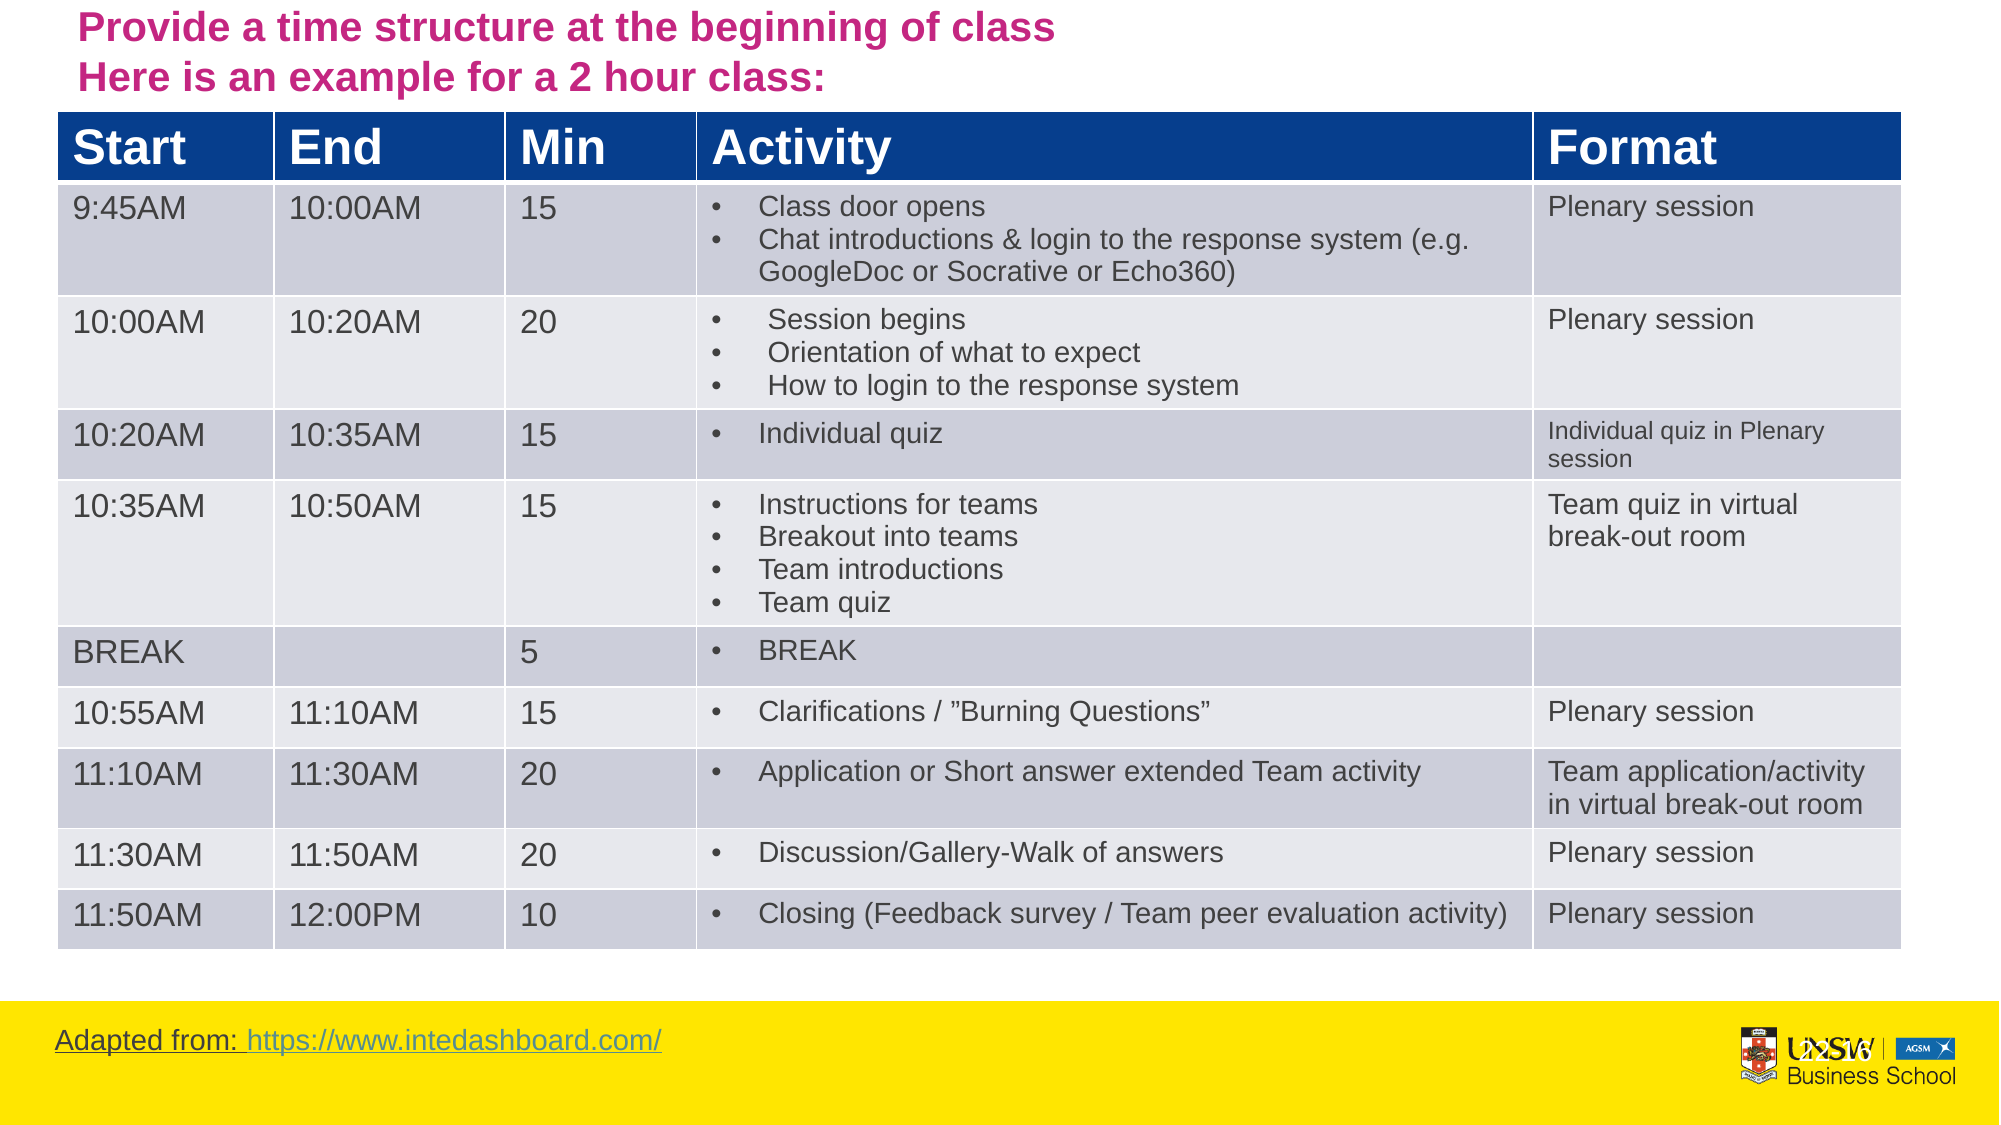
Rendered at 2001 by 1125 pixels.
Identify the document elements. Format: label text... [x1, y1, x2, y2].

picture [0, 0, 1999, 1125]
table_cell 10:00AM [275, 185, 504, 295]
table_cell Plenary session [1534, 185, 1901, 295]
table_cell Individual quiz [697, 410, 1532, 479]
table_header Format [1534, 112, 1901, 180]
table_cell Clarifications / ”Burning Questions” [697, 688, 1532, 747]
table_cell Plenary session [1534, 297, 1901, 408]
text_box Adapted from: https://www.intedashboard.com/ [39, 1013, 686, 1064]
table_cell 11:30AM [275, 749, 504, 828]
table_cell Application or Short answer extended Team activity [697, 749, 1532, 828]
table_cell 15 [506, 481, 696, 625]
table_cell 10:50AM [275, 481, 504, 625]
table_cell Instructions for teams Breakout into teams Team introductions Team quiz [697, 481, 1532, 625]
table_cell 10:20AM [58, 410, 273, 479]
table_cell Plenary session [1534, 829, 1901, 888]
table_cell 11:30AM [58, 829, 273, 888]
table_cell Discussion/Gallery-Walk of answers [697, 829, 1532, 888]
table_header Min [506, 112, 696, 180]
table_cell BREAK [697, 627, 1532, 686]
table_cell Team quiz in virtual break-out room [1534, 481, 1901, 625]
table_cell 20 [506, 749, 696, 828]
table_cell 11:50AM [58, 890, 273, 949]
table_cell 15 [506, 410, 696, 479]
table_cell 11:10AM [58, 749, 273, 828]
title Provide a time structure at the beginning of class Here is an example for a 2 hour class: [77, 0, 1825, 111]
table_cell BREAK [58, 627, 273, 686]
table_cell 15 [506, 185, 696, 295]
table_cell 20 [506, 829, 696, 888]
table_cell [1534, 627, 1901, 686]
table_cell Closing (Feedback survey / Team peer evaluation activity) [697, 890, 1532, 949]
table_header Start [58, 112, 273, 180]
table_cell Individual quiz in Plenary session [1534, 410, 1901, 479]
table_cell 10:35AM [275, 410, 504, 479]
table_cell 11:10AM [275, 688, 504, 747]
table_cell [275, 627, 504, 686]
table_cell 10:55AM [58, 688, 273, 747]
table_cell Team application/activity in virtual break-out room [1534, 749, 1901, 828]
table_cell 9:45AM [58, 185, 273, 295]
table_cell Plenary session [1534, 688, 1901, 747]
table_cell 10:00AM [58, 297, 273, 408]
table_header End [275, 112, 504, 180]
table_cell 12:00PM [275, 890, 504, 949]
table_cell 20 [506, 297, 696, 408]
table_cell Plenary session [1534, 890, 1901, 949]
table_cell 15 [506, 688, 696, 747]
table_cell Class door opens Chat introductions & login to the response system (e.g. GoogleDoc or Socrative or Echo360) [697, 185, 1532, 295]
table_cell 11:50AM [275, 829, 504, 888]
table_cell 10:35AM [58, 481, 273, 625]
table_cell 10:20AM [275, 297, 504, 408]
table_cell Session begins Orientation of what to expect How to login to the response system [697, 297, 1532, 408]
table_cell 10 [506, 890, 696, 949]
table_header Activity [697, 112, 1532, 180]
table_cell 5 [506, 627, 696, 686]
